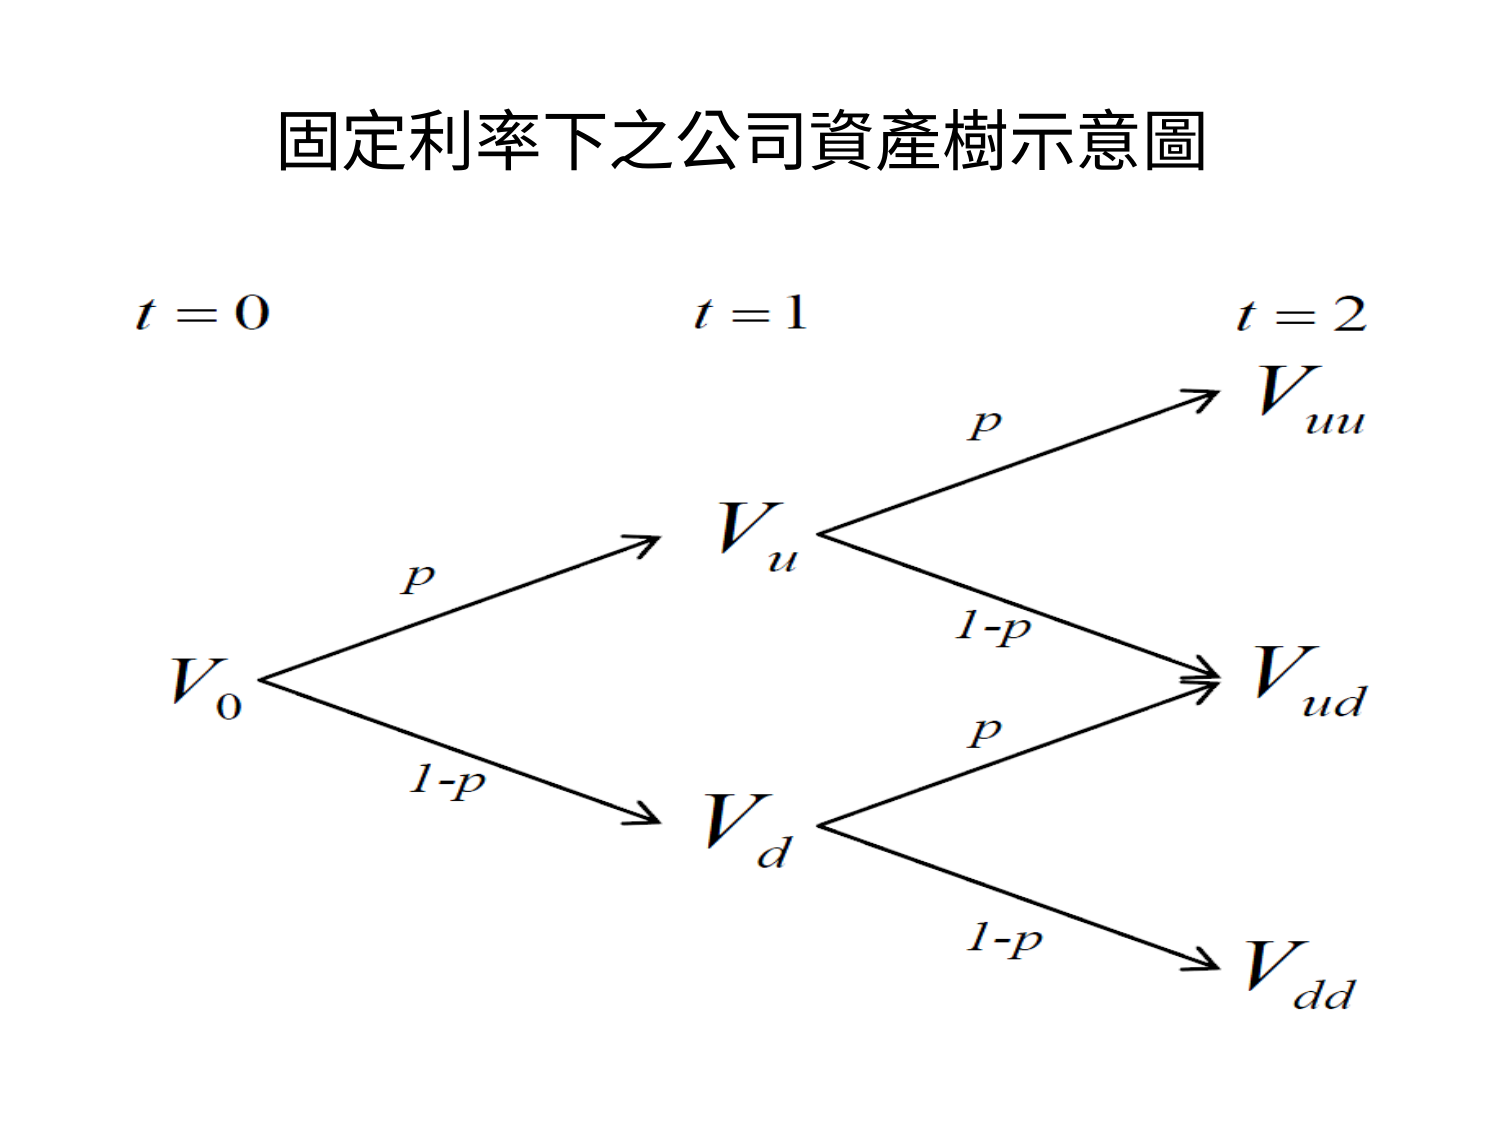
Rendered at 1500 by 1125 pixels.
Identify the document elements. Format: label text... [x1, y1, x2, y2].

title 固定利率下之公司資產樹示意圖 [75, 45, 1425, 233]
picture [70, 245, 1442, 1044]
